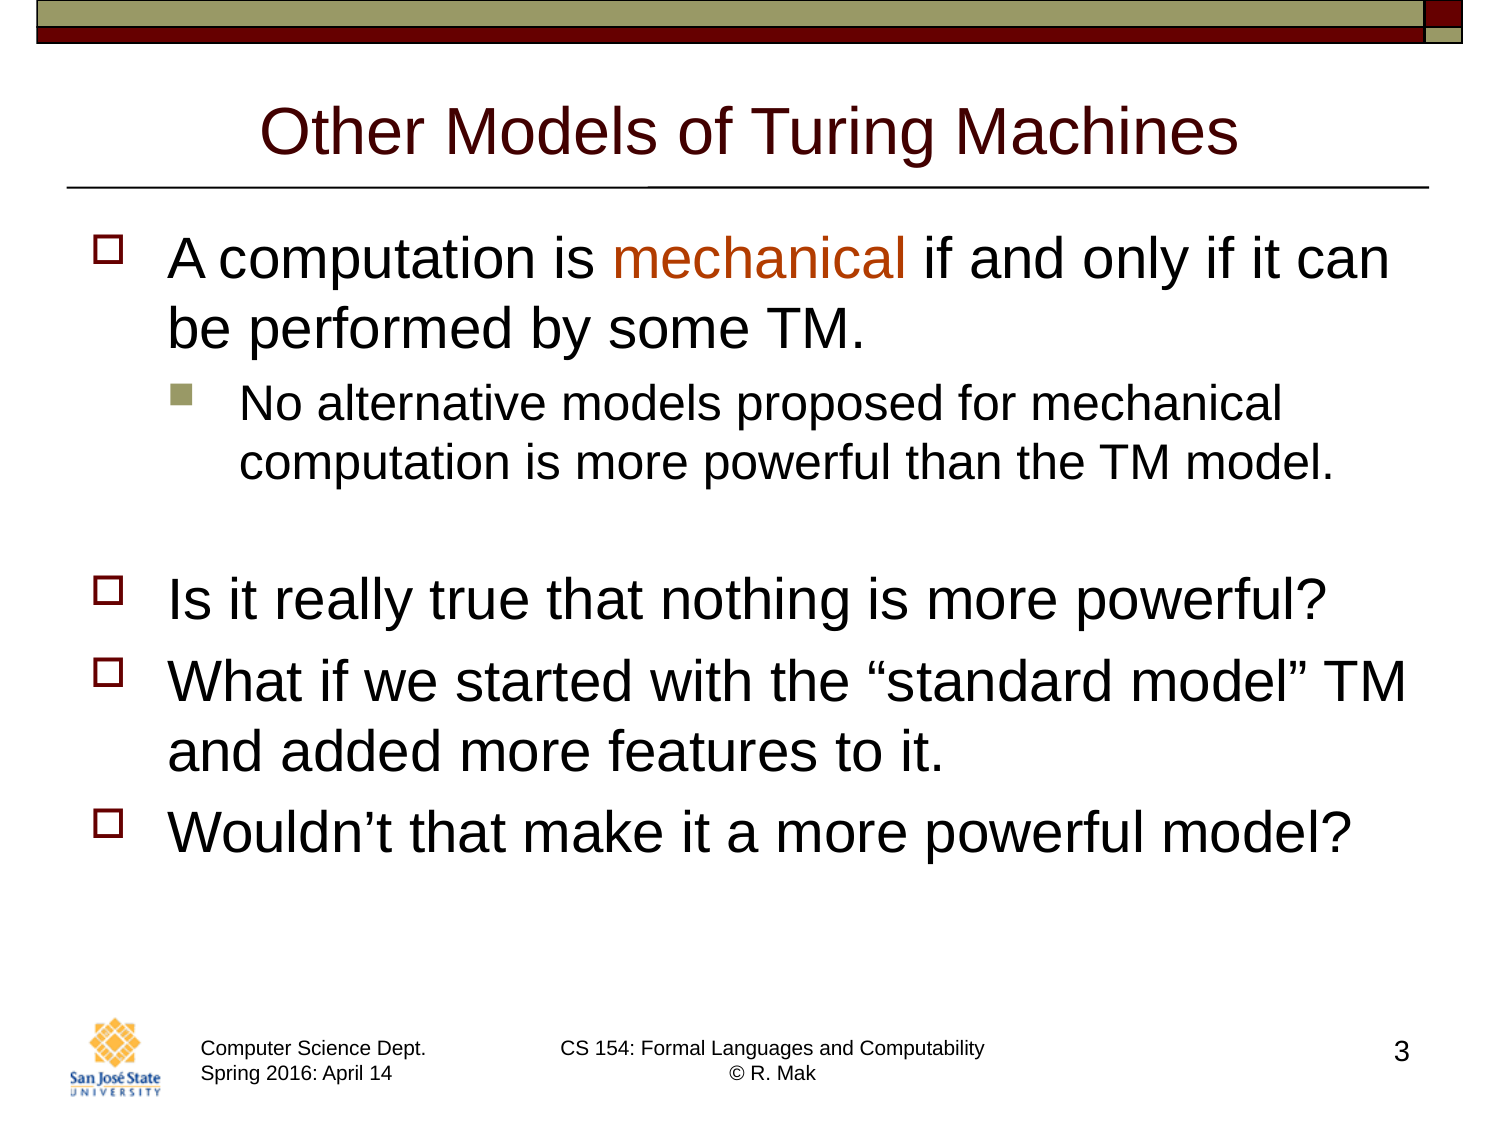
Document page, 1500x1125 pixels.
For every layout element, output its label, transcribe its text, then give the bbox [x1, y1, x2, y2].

slide_number 3 [1112, 1025, 1425, 1100]
list A computation is mechanical if and only if it can be performed by some TM. No alternative models proposed for mechanical computation is more powerful than the TM model. Is it really true that nothing is more powerful? What if we started with the “standard model” TM and added more features to it. Wouldn’t that make it a more powerful model? [75, 212, 1425, 1006]
title Other Models of Turing Machines [75, 67, 1425, 175]
picture [60, 1012, 166, 1112]
